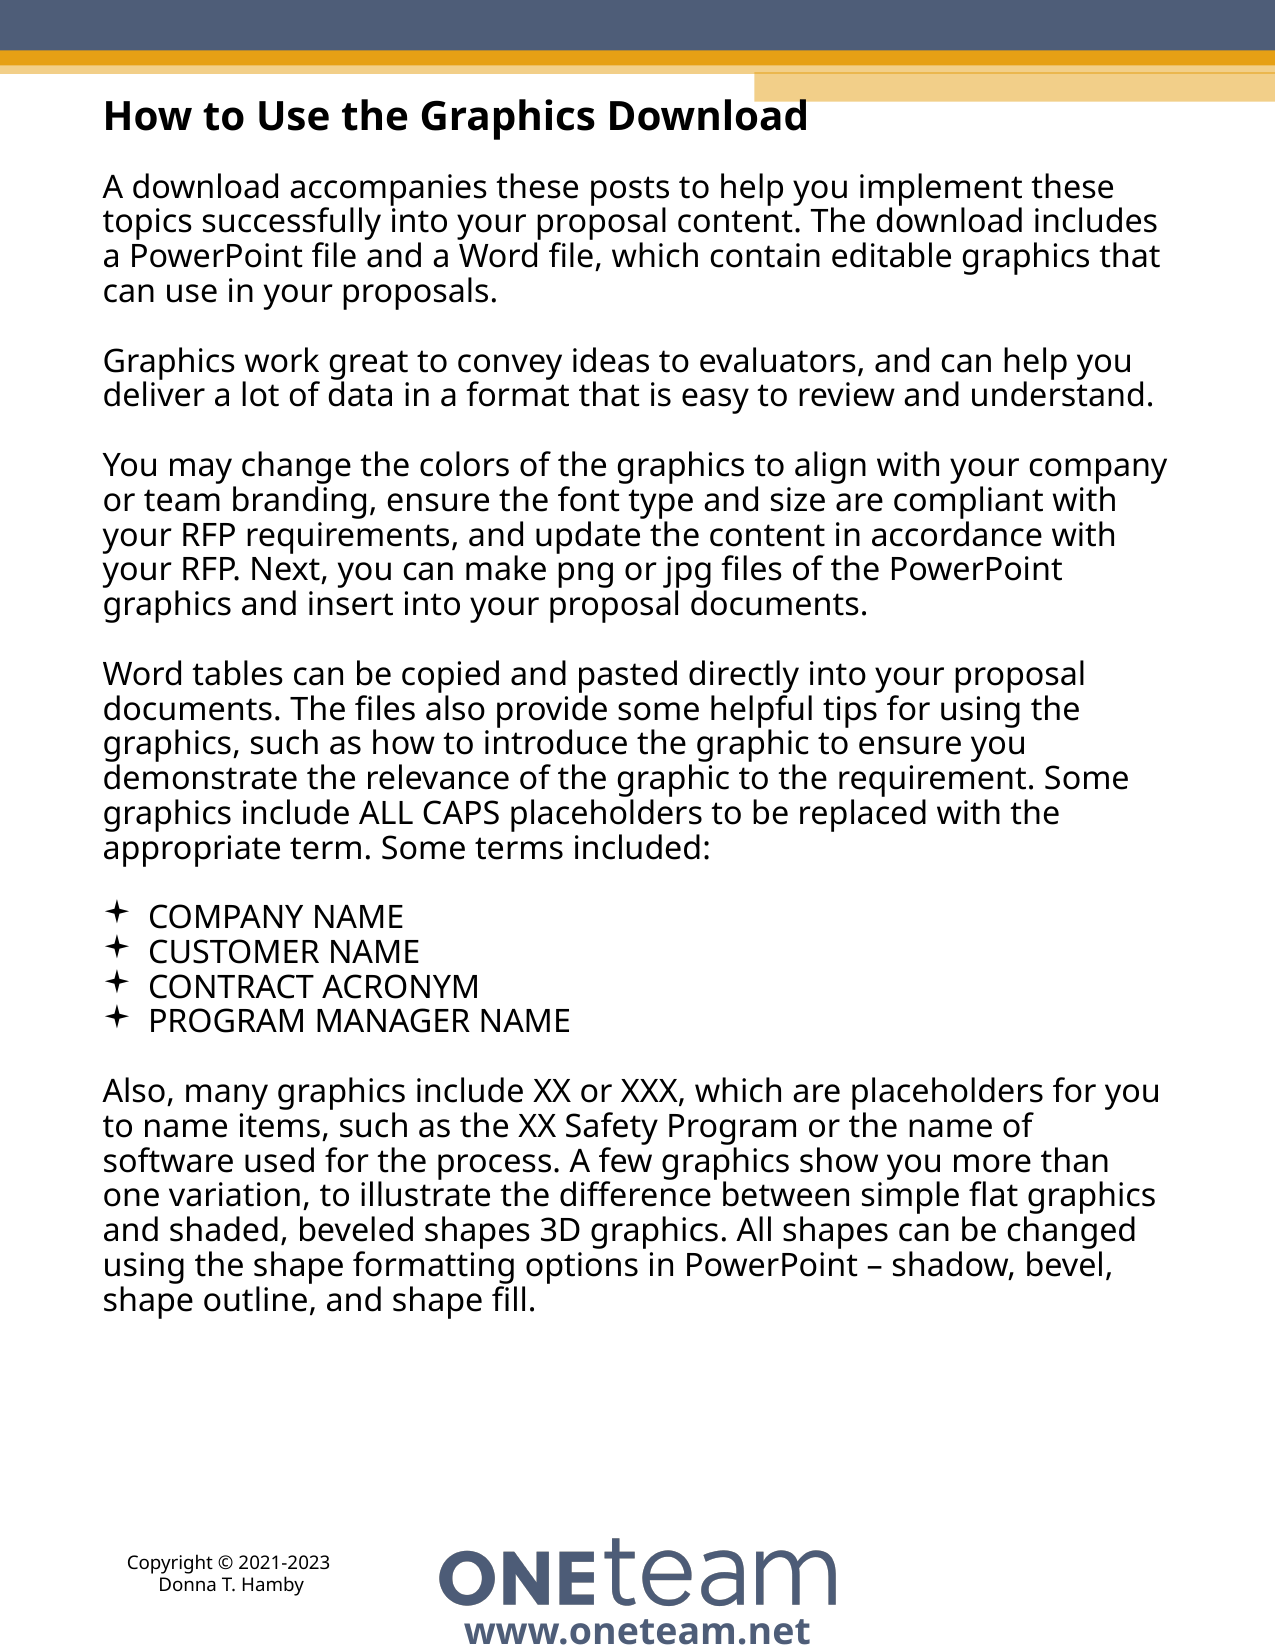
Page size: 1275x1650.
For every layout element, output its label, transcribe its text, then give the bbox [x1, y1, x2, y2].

picture [439, 1538, 836, 1618]
text_box Copyright © 2021-2023 Donna T. Hamby [87, 1529, 375, 1618]
title How to Use the Graphics Download A download accompanies these posts to help you implement these topics successfully into your proposal content. The download includes a PowerPoint file and a Word file, which contain editable graphics that can use in your proposals. Graphics work great to convey ideas to evaluators, and can help you deliver a lot of data in a format that is easy to review and understand. You may change the colors of the graphics to align with your company or team branding, ensure the font type and size are compliant with your RFP requirements, and update the content in accordance with your RFP. Next, you can make png or jpg files of the PowerPoint graphics and insert into your proposal documents. Word tables can be copied and pasted directly into your proposal documents. The files also provide some helpful tips for using the graphics, such as how to introduce the graphic to ensure you demonstrate the relevance of the graphic to the requirement. Some graphics include ALL CAPS placeholders to be replaced with the appropriate term. Some terms included: COMPANY NAME CUSTOMER NAME CONTRACT ACRONYM PROGRAM MANAGER NAME Also, many graphics include XX or XXX, which are placeholders for you to name items, such as the XX Safety Program or the name of software used for the process. A few graphics show you more than one variation, to illustrate the difference between simple flat graphics and shaded, beveled shapes 3D graphics. All shapes can be changed using the shape formatting options in PowerPoint – shadow, bevel, shape outline, and shape fill. [87, 87, 1188, 1347]
